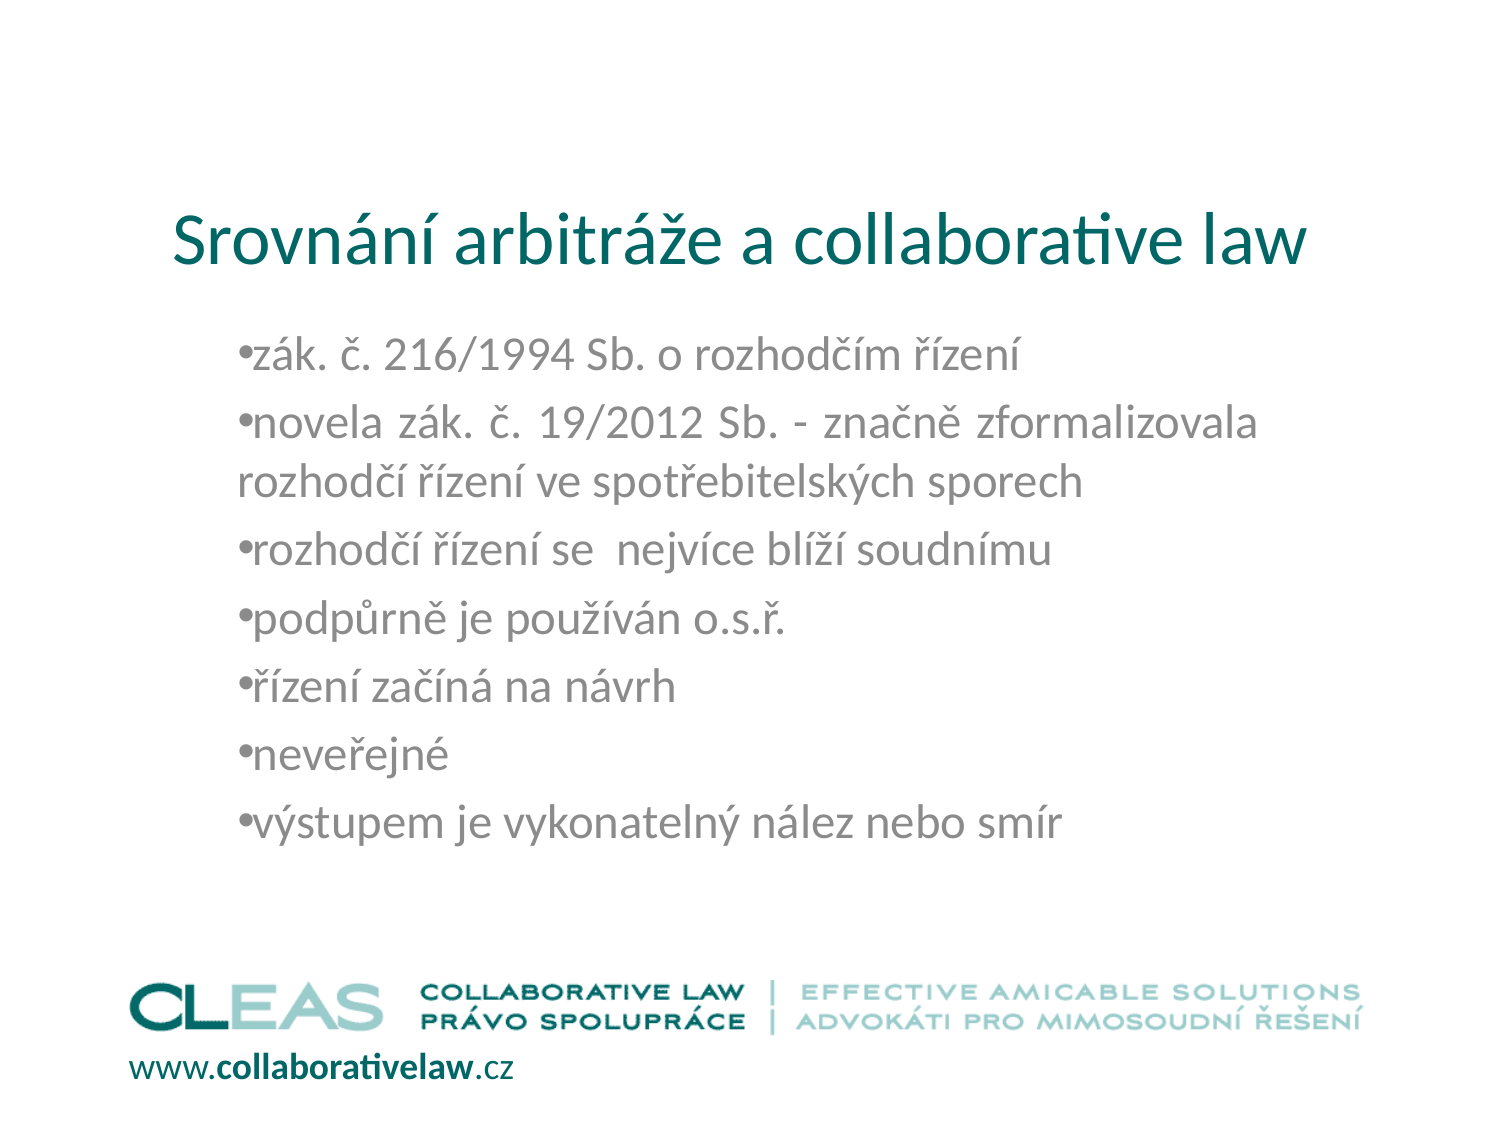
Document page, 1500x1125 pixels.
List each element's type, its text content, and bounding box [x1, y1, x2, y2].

text_box www.collaborativelaw.cz [113, 1034, 530, 1095]
subtitle zák. č. 216/1994 Sb. o rozhodčím řízení novela zák. č. 19/2012 Sb. - značně zformalizovala rozhodčí řízení ve spotřebitelských sporech rozhodčí řízení se nejvíce blíží soudnímu podpůrně je používán o.s.ř. řízení začíná na návrh neveřejné výstupem je vykonatelný nález nebo smír [222, 314, 1276, 926]
picture [123, 973, 1377, 1038]
title Srovnání arbitráže a collaborative law [93, 128, 1388, 341]
